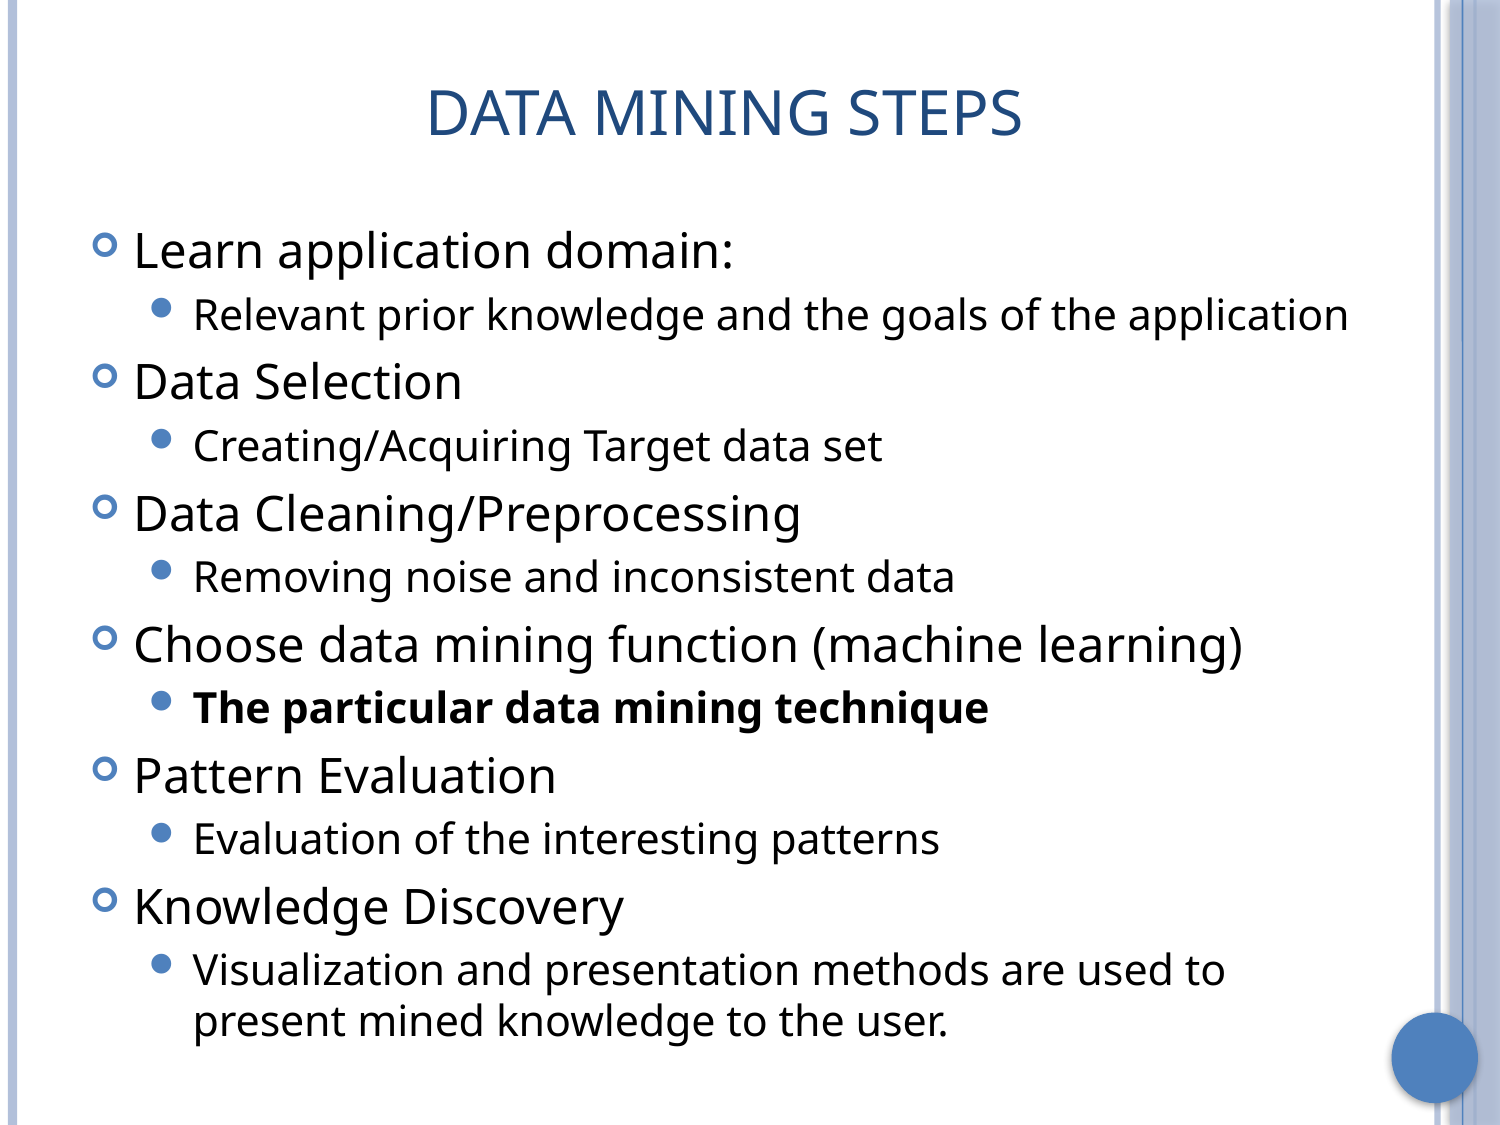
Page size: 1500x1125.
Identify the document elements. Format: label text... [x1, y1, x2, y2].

title Data Mining Steps [75, 45, 1375, 175]
list Learn application domain: Relevant prior knowledge and the goals of the application Data Selection Creating/Acquiring Target data set Data Cleaning/Preprocessing Removing noise and inconsistent data Choose data mining function (machine learning) The particular data mining technique Pattern Evaluation Evaluation of the interesting patterns Knowledge Discovery Visualization and presentation methods are used to present mined knowledge to the user. [75, 212, 1375, 1062]
